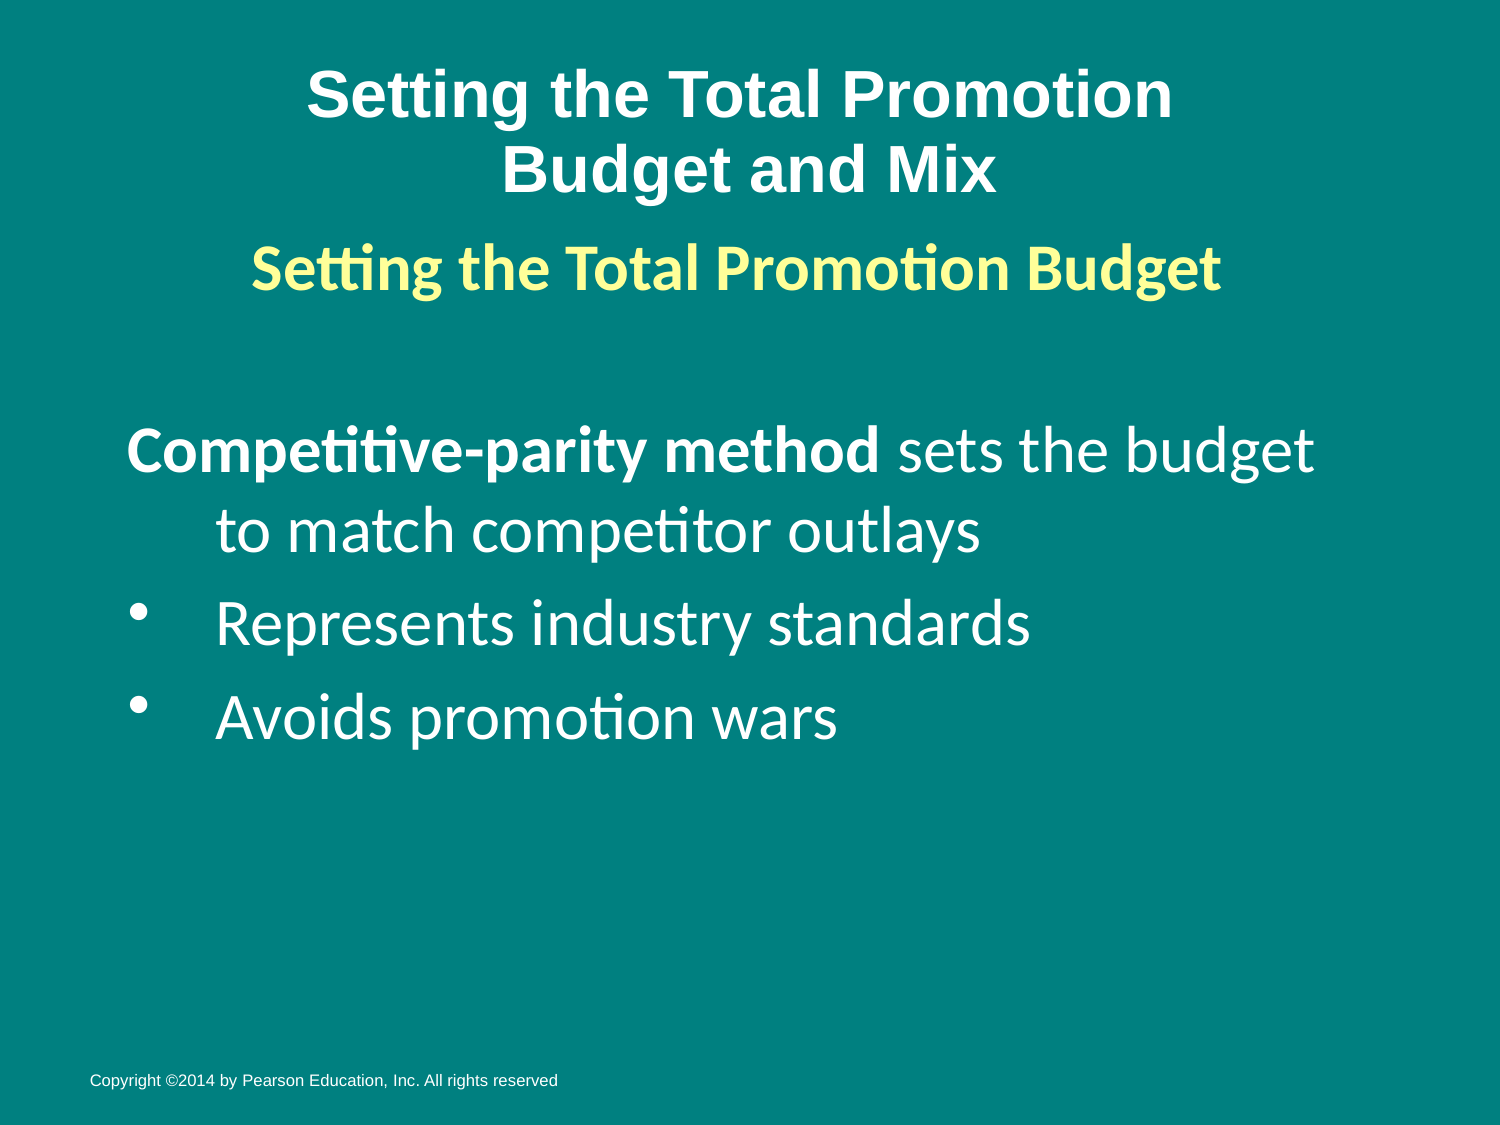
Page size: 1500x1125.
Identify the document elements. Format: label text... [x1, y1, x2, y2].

list Competitive-parity method sets the budget to match competitor outlays Represents industry standards Avoids promotion wars [112, 324, 1351, 1001]
list Setting the Total Promotion Budget [149, 237, 1326, 301]
title Setting the Total Promotion Budget and Mix [112, 37, 1388, 226]
text_box Copyright ©2014 by Pearson Education, Inc. All rights reserved [74, 1062, 825, 1098]
